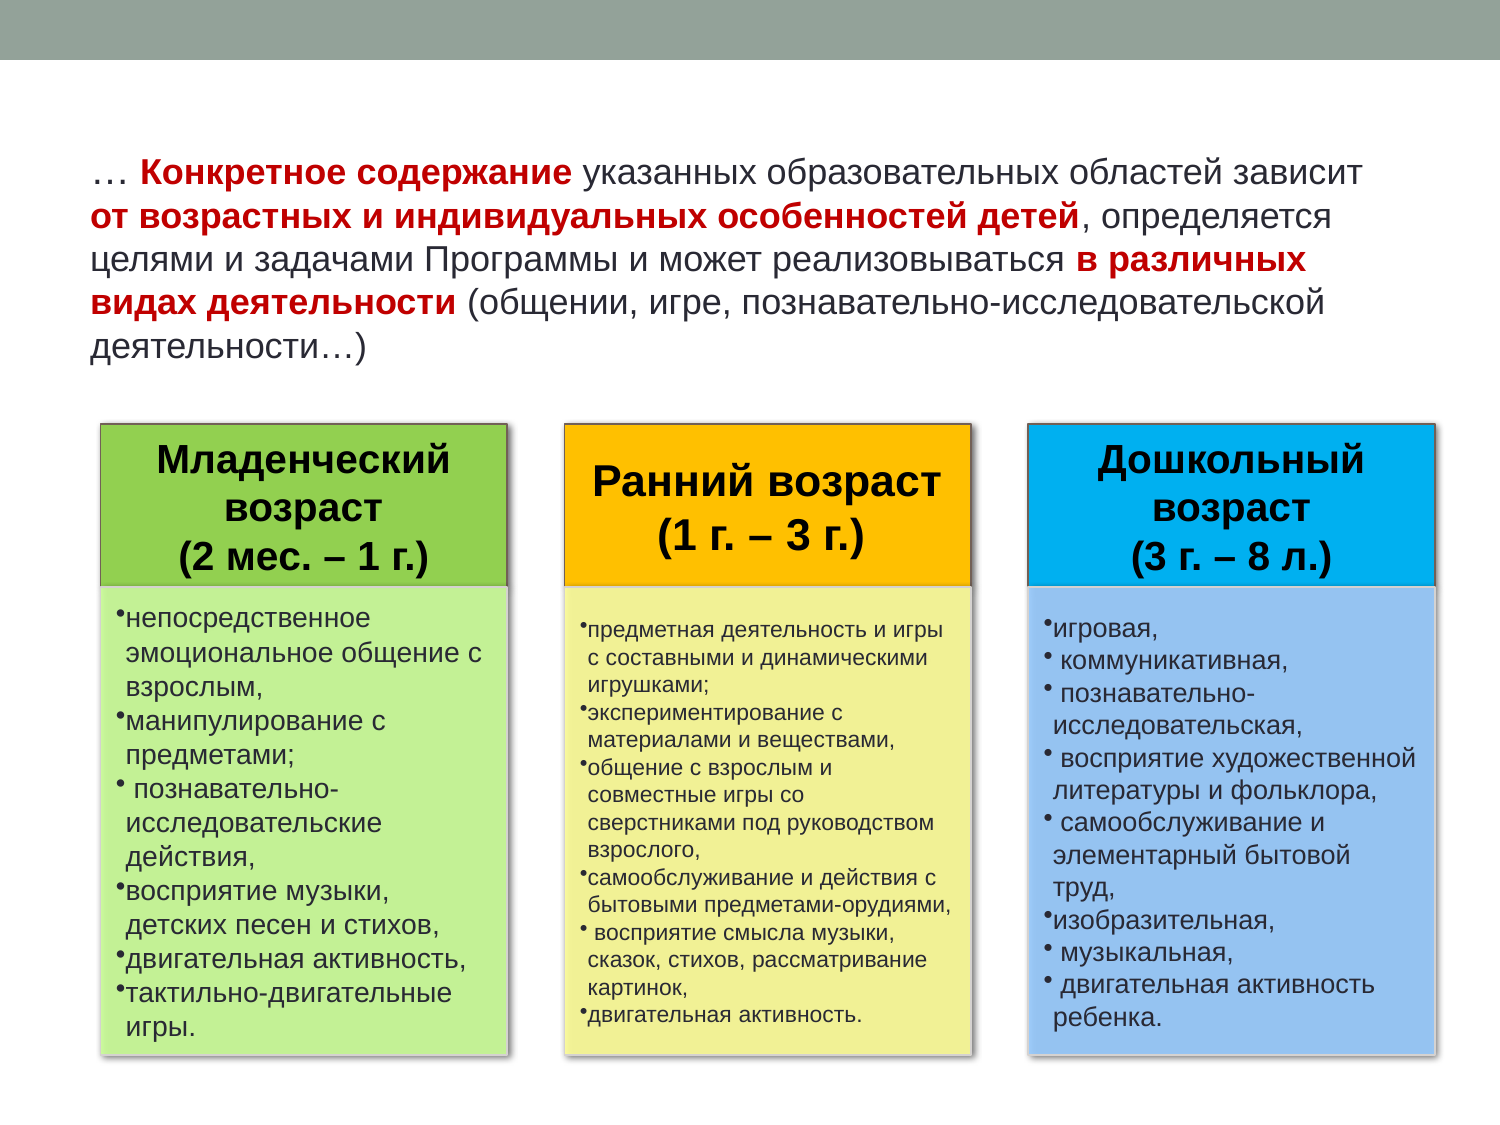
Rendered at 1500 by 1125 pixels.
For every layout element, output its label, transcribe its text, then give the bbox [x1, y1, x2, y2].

list … Конкретное содержание указанных образовательных областей зависит от возрастных и индивидуальных особенностей детей, определяется целями и задачами Программы и может реализовываться в различных видах деятельности (общении, игре, познавательно-исследовательской деятельности…) [75, 137, 1425, 374]
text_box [100, 420, 1436, 1059]
